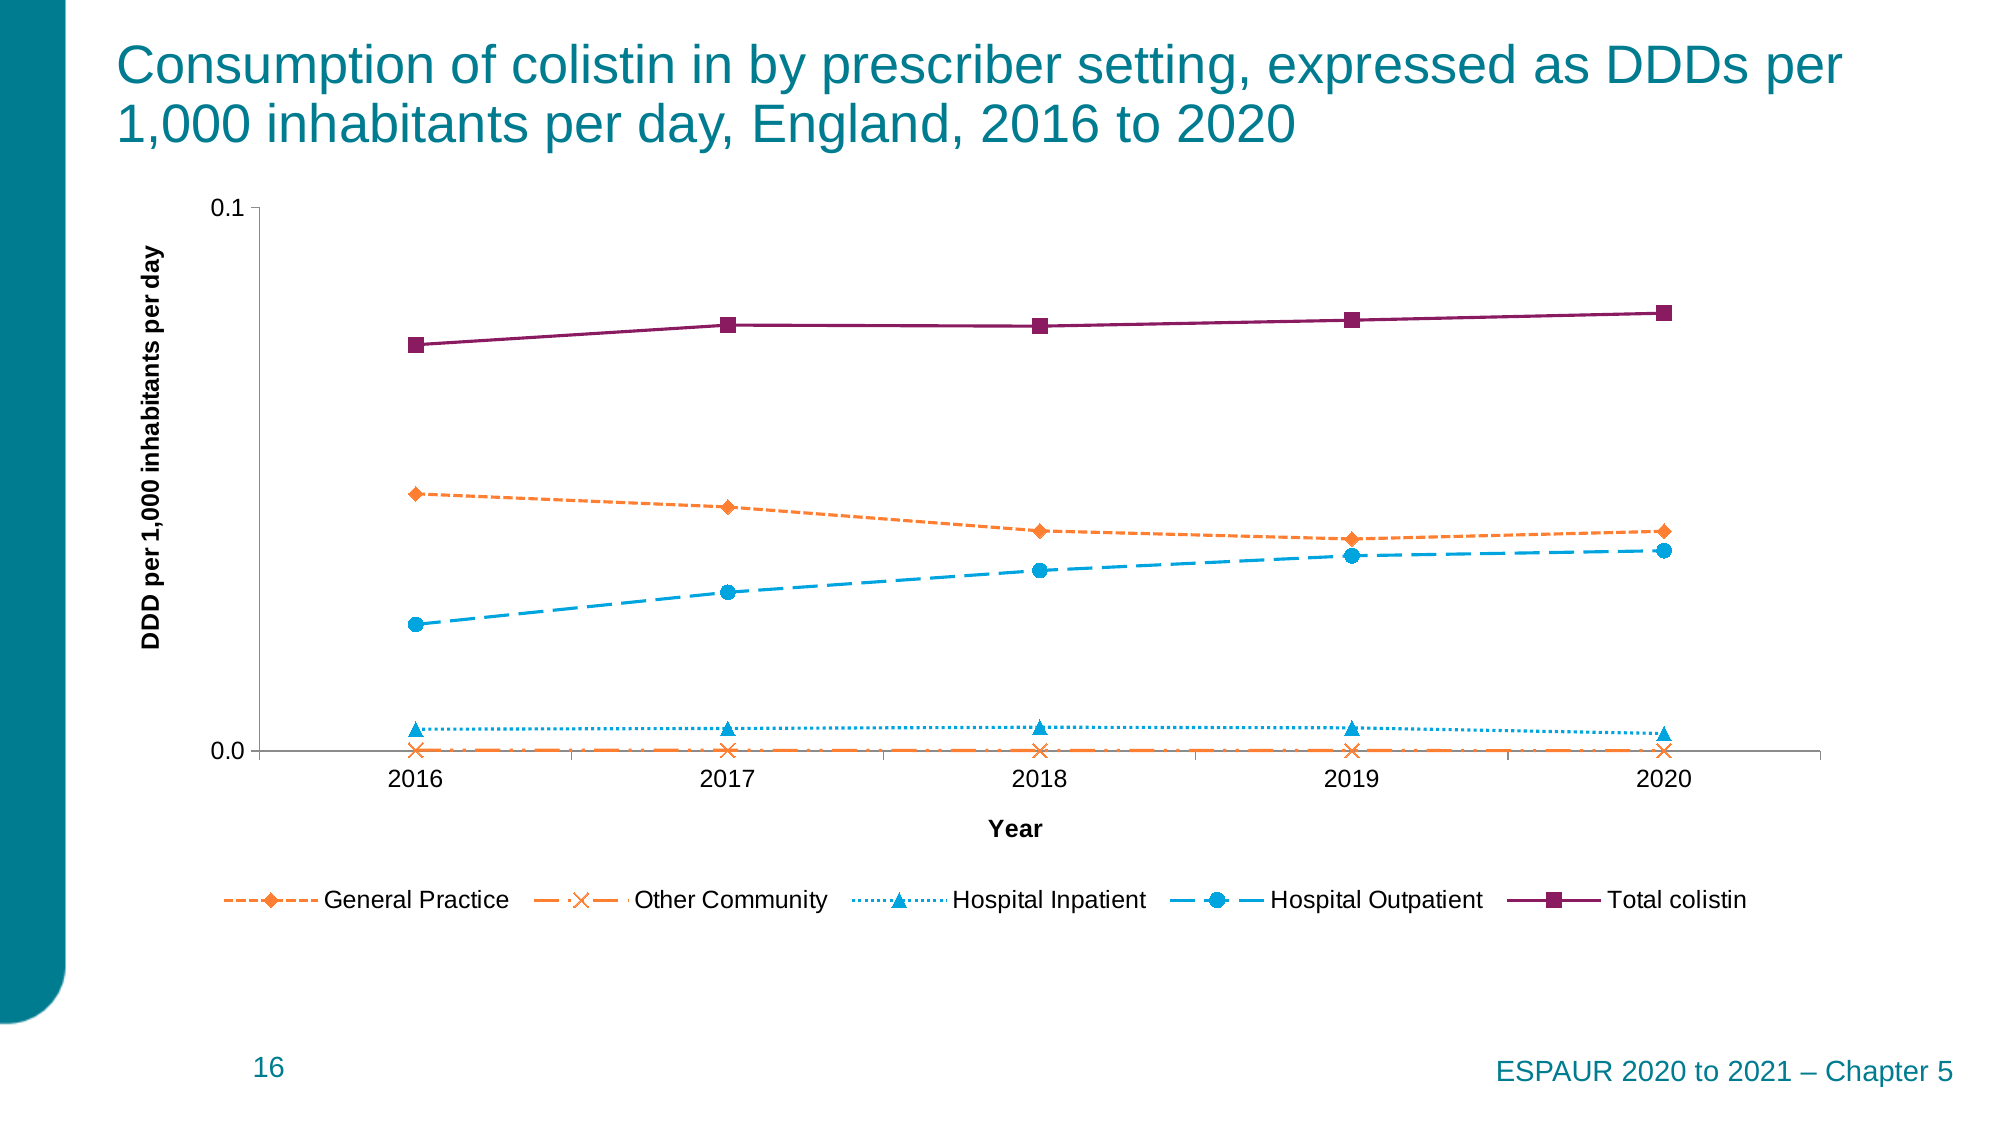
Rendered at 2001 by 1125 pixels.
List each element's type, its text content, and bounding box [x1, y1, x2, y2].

text_box ESPAUR 2020 to 2021 – Chapter 5 [21, 1023, 1969, 1117]
title Consumption of colistin in by prescriber setting, expressed as DDDs per 1,000 inhabitants per day, England, 2016 to 2020 [101, 29, 1926, 189]
chart [120, 180, 1850, 961]
text_box 16 [133, 1035, 1776, 1096]
